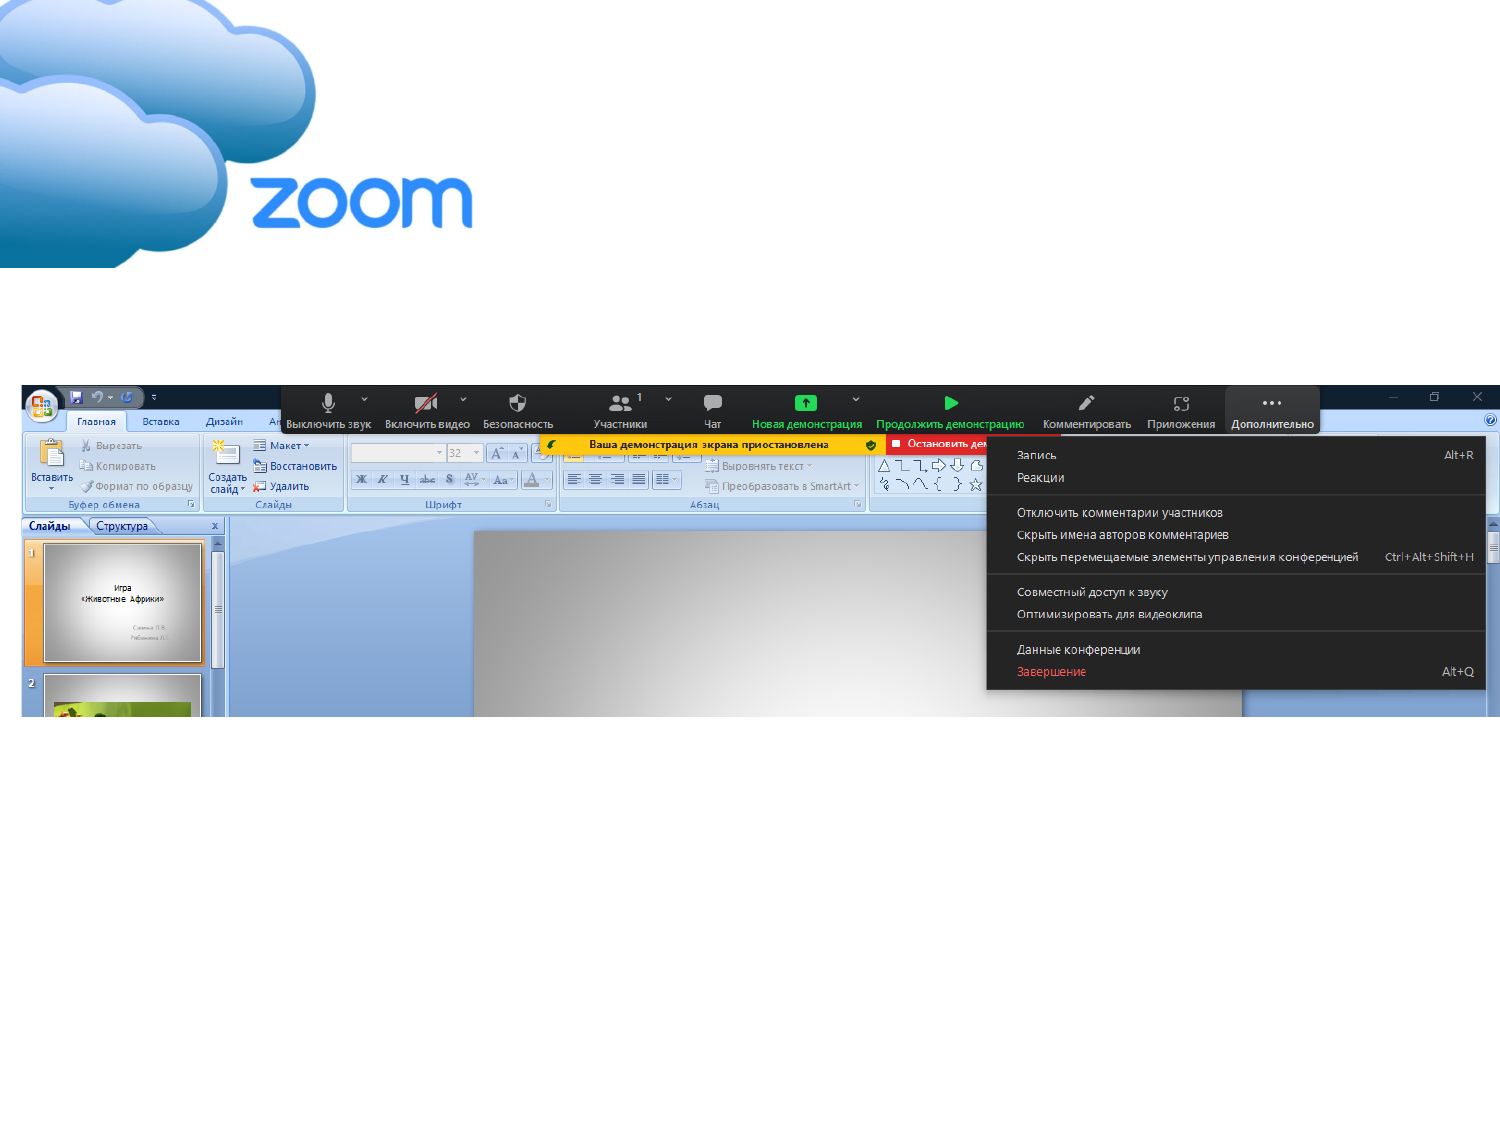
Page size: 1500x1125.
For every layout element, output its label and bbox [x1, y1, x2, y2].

picture [0, 0, 476, 268]
list [21, 385, 1500, 717]
